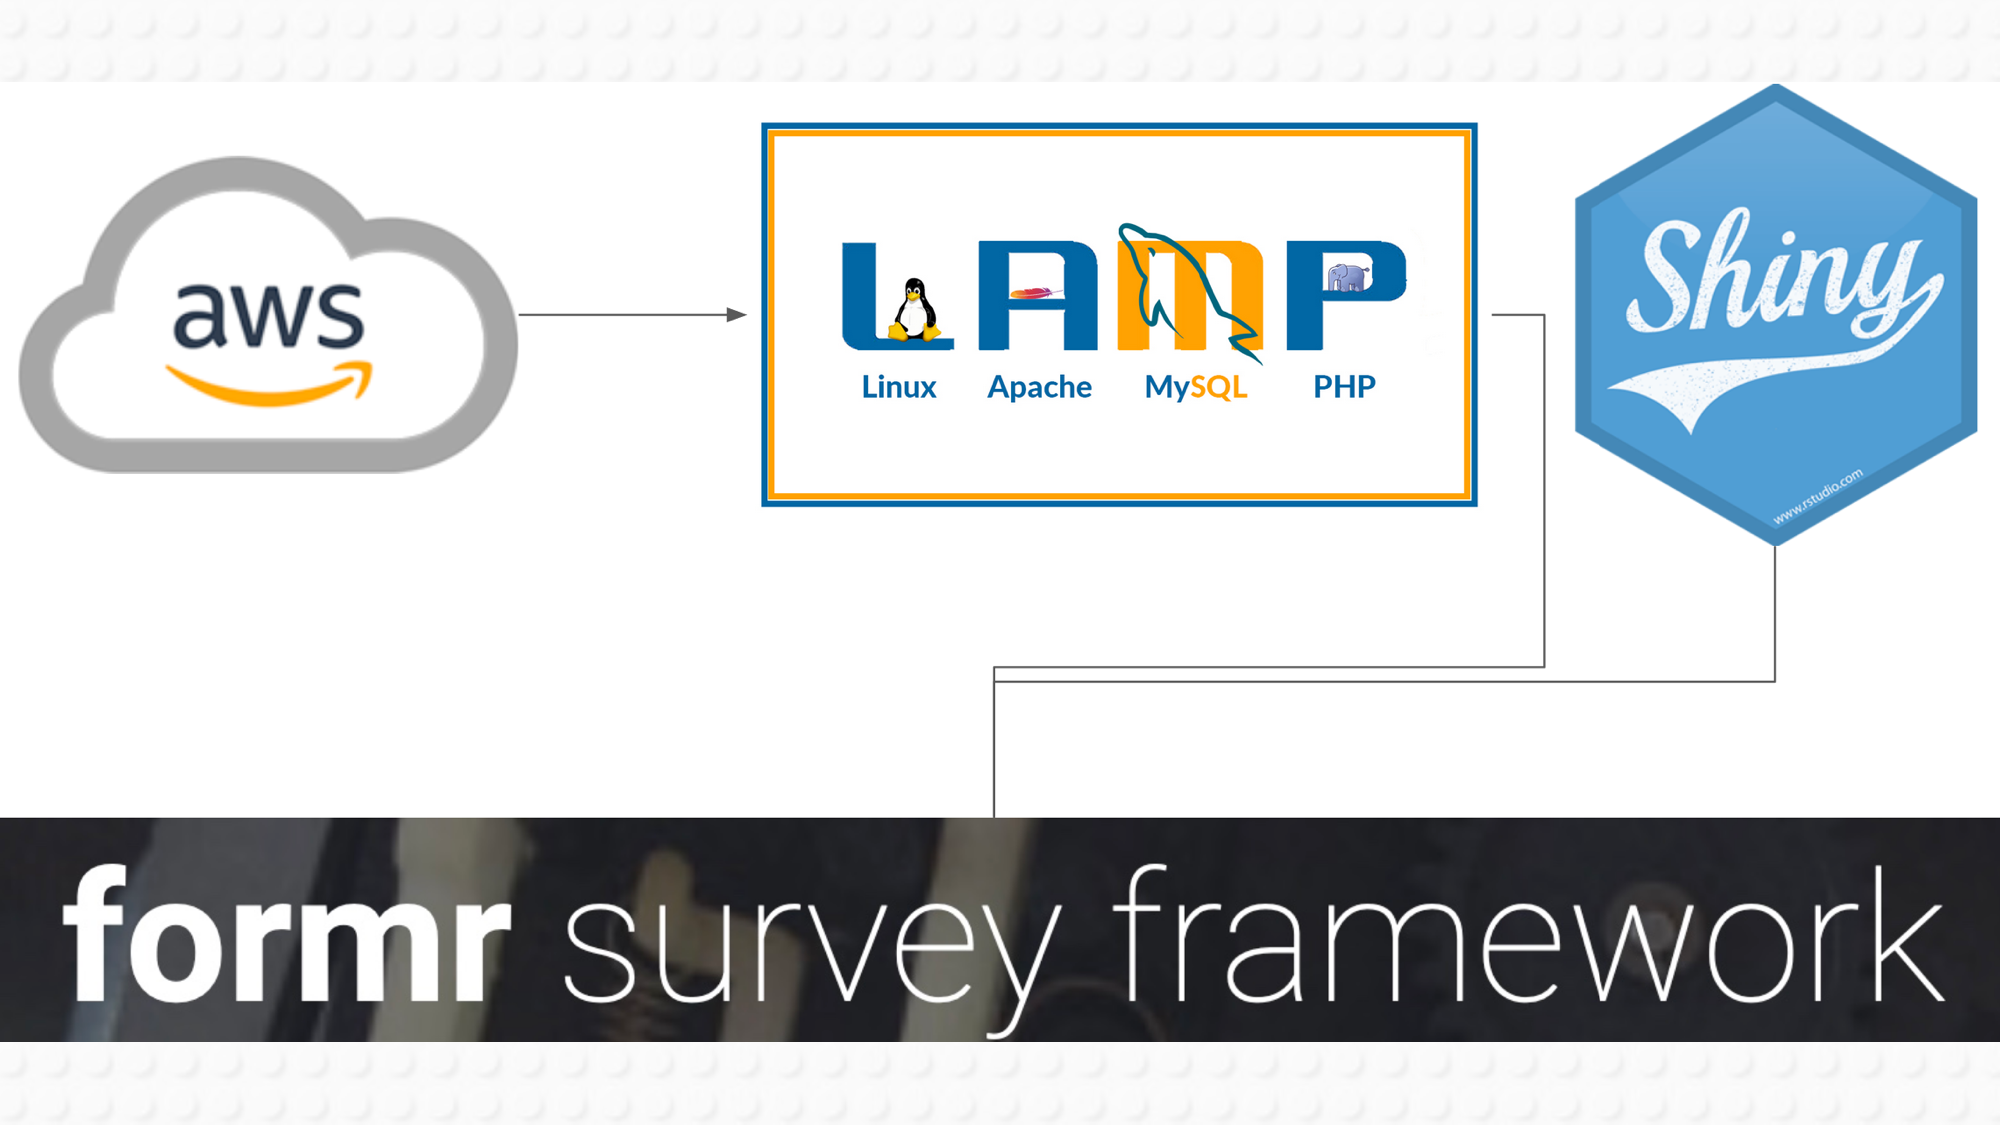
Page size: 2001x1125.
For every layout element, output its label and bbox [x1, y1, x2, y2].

picture [0, 82, 2000, 1042]
